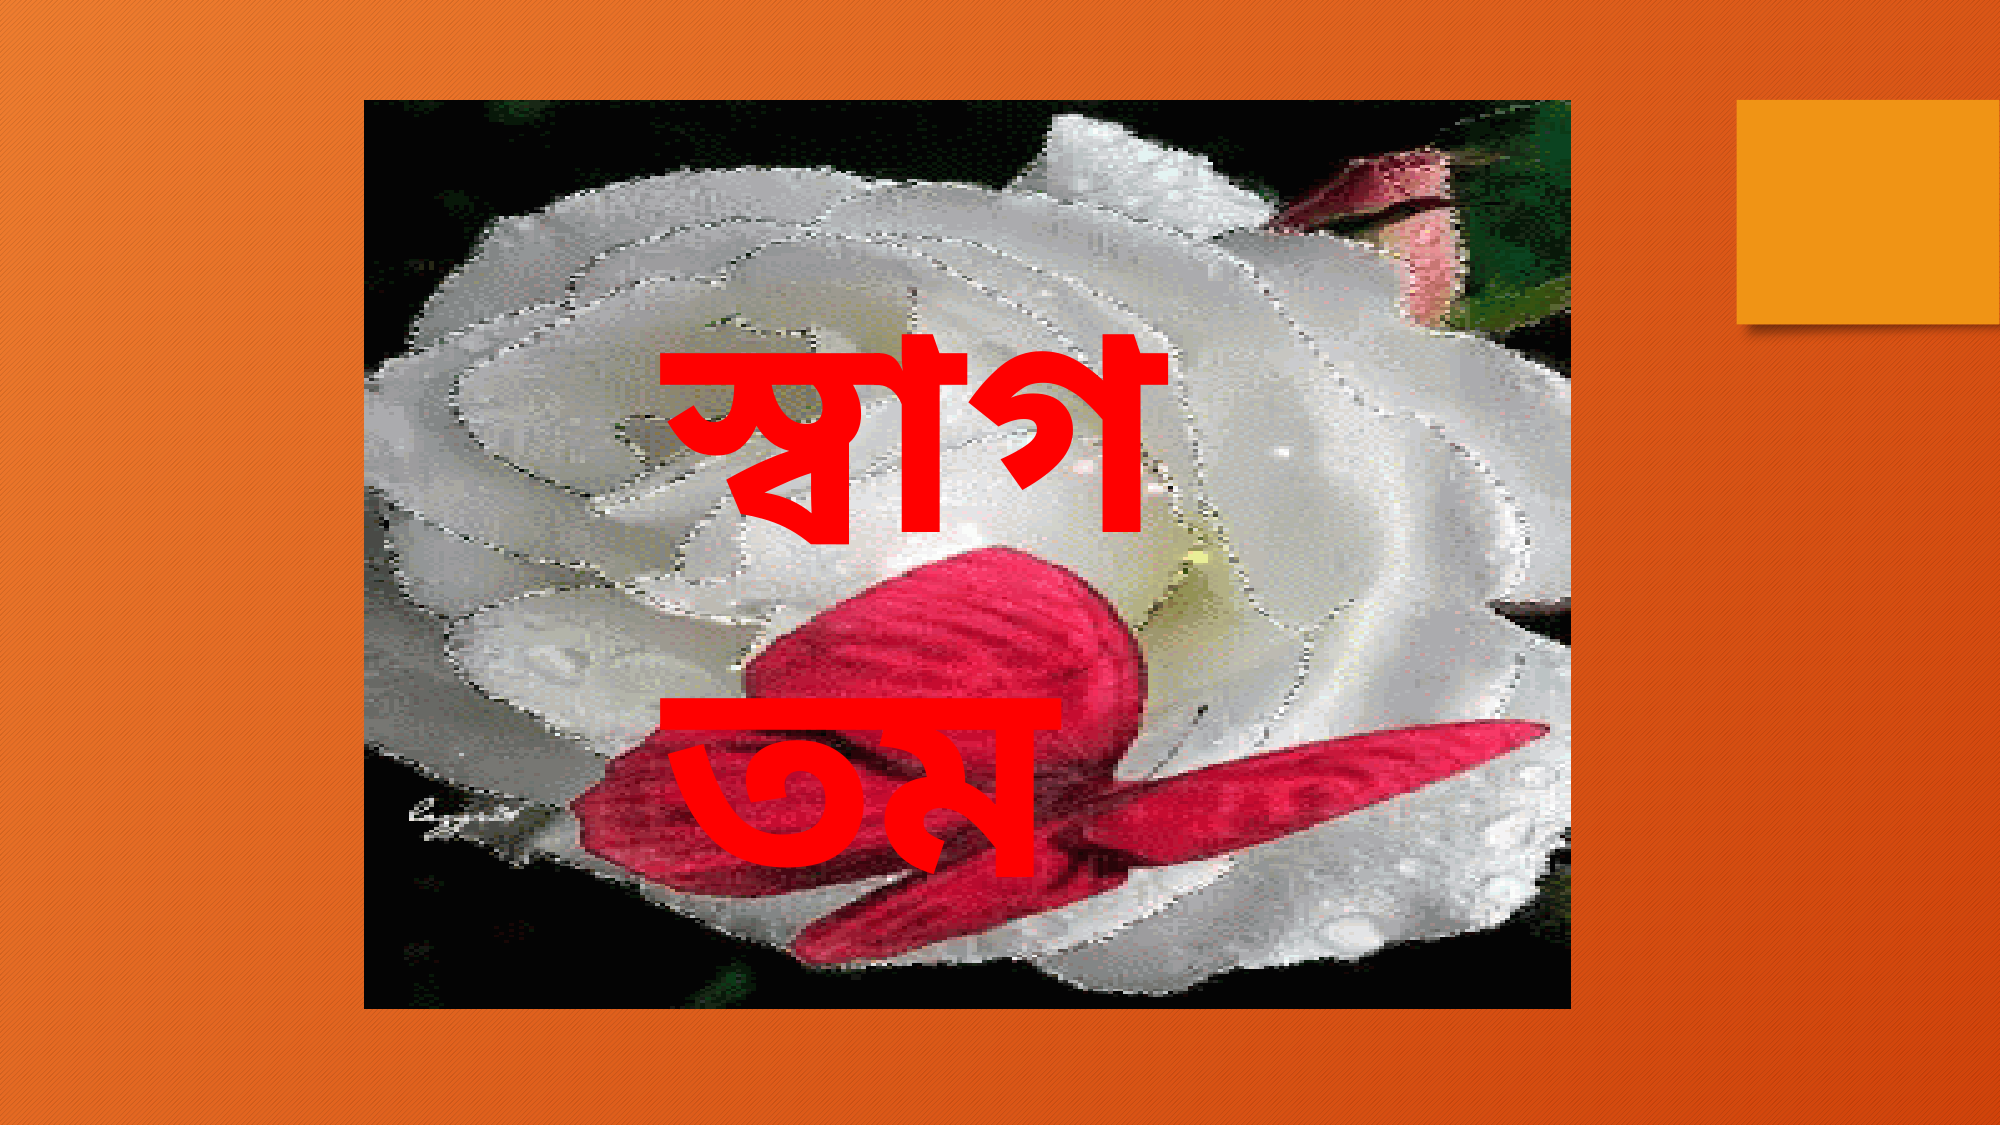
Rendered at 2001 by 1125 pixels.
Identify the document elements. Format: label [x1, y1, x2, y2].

picture [1736, 325, 2000, 347]
picture [364, 100, 1572, 1009]
